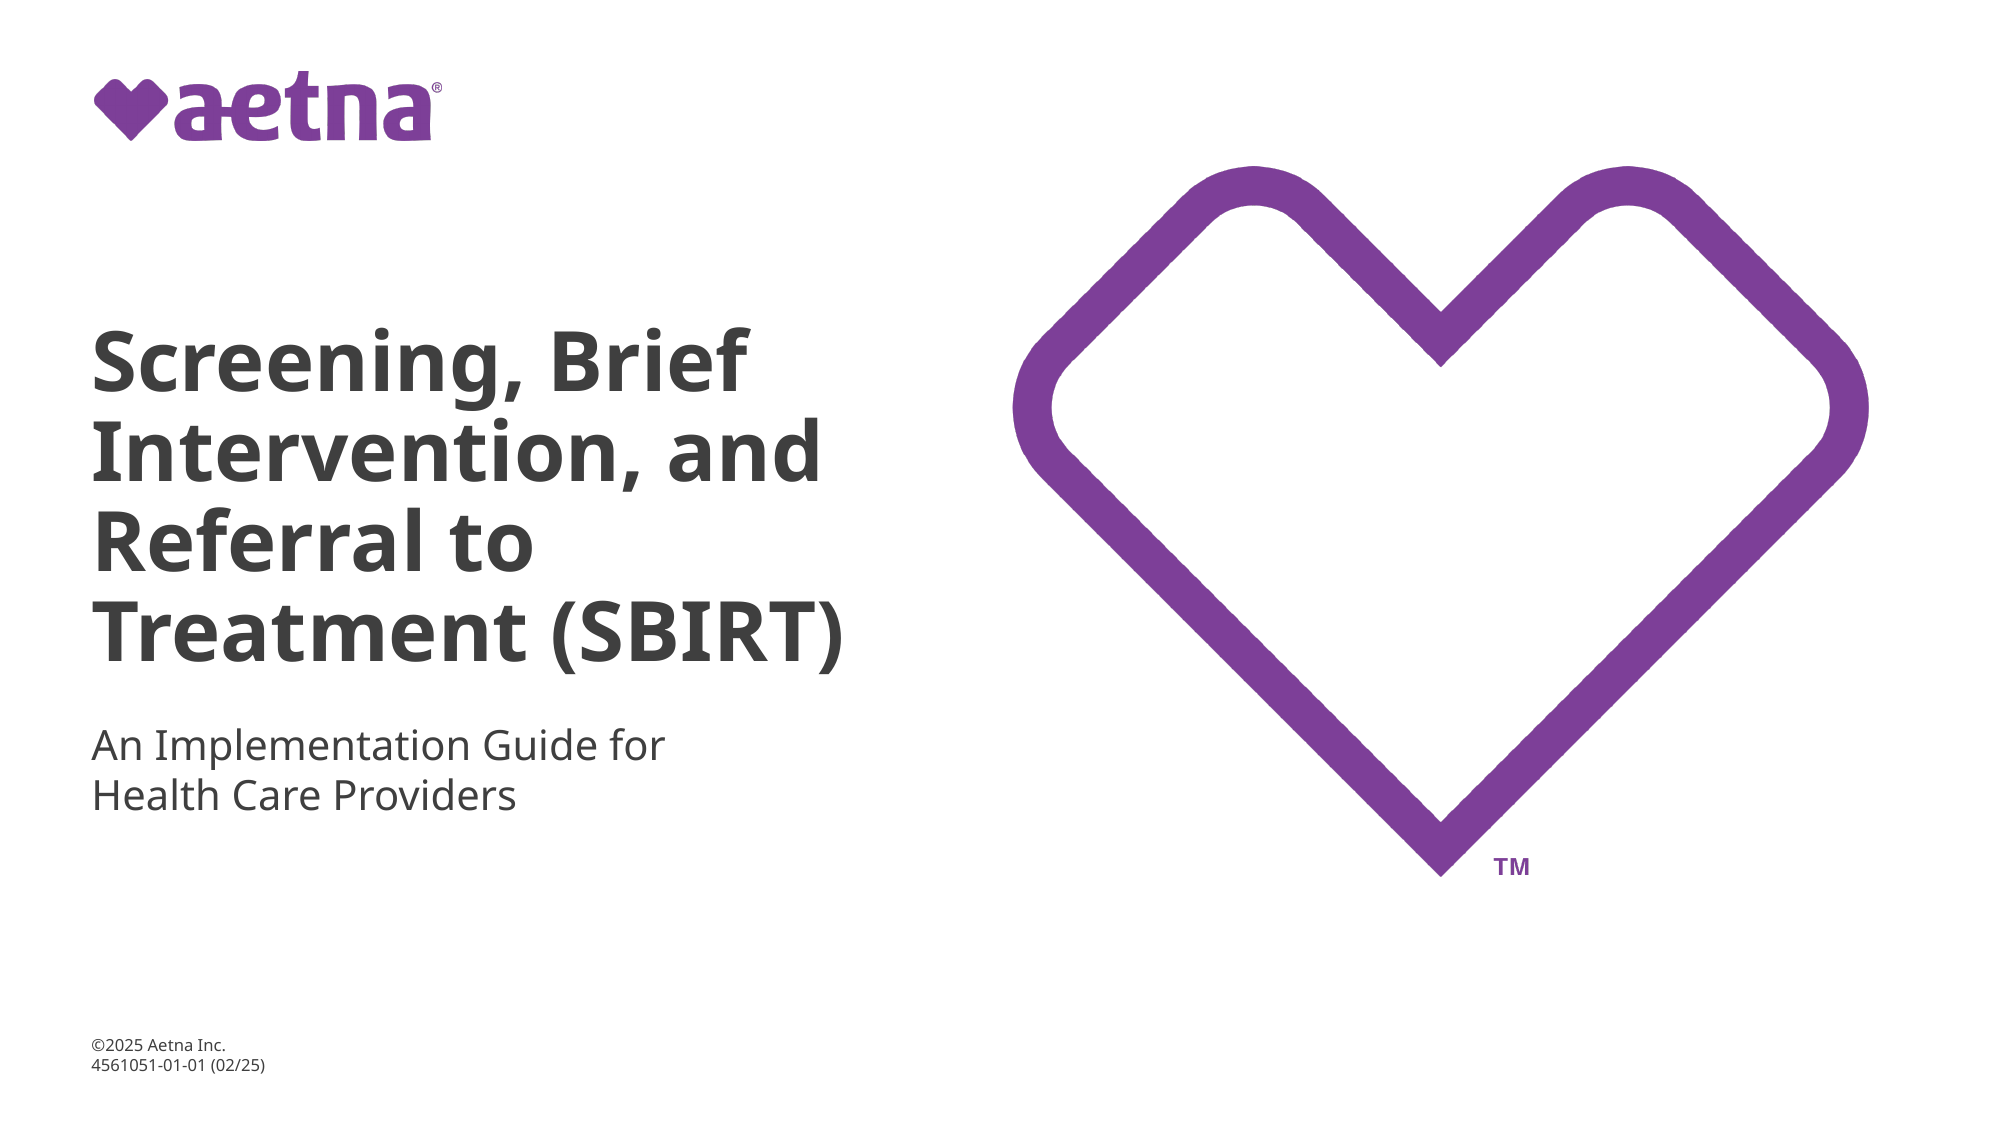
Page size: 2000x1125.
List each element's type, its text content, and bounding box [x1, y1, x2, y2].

list An Implementation Guide for Health Care Providers [91, 718, 680, 926]
picture [1012, 166, 1869, 877]
picture [94, 71, 442, 141]
text_box ©2025 Aetna Inc. 4561051-01-01 (02/25) [91, 1034, 752, 1075]
title Screening, Brief Intervention, and Referral to Treatment (SBIRT) [91, 349, 847, 680]
